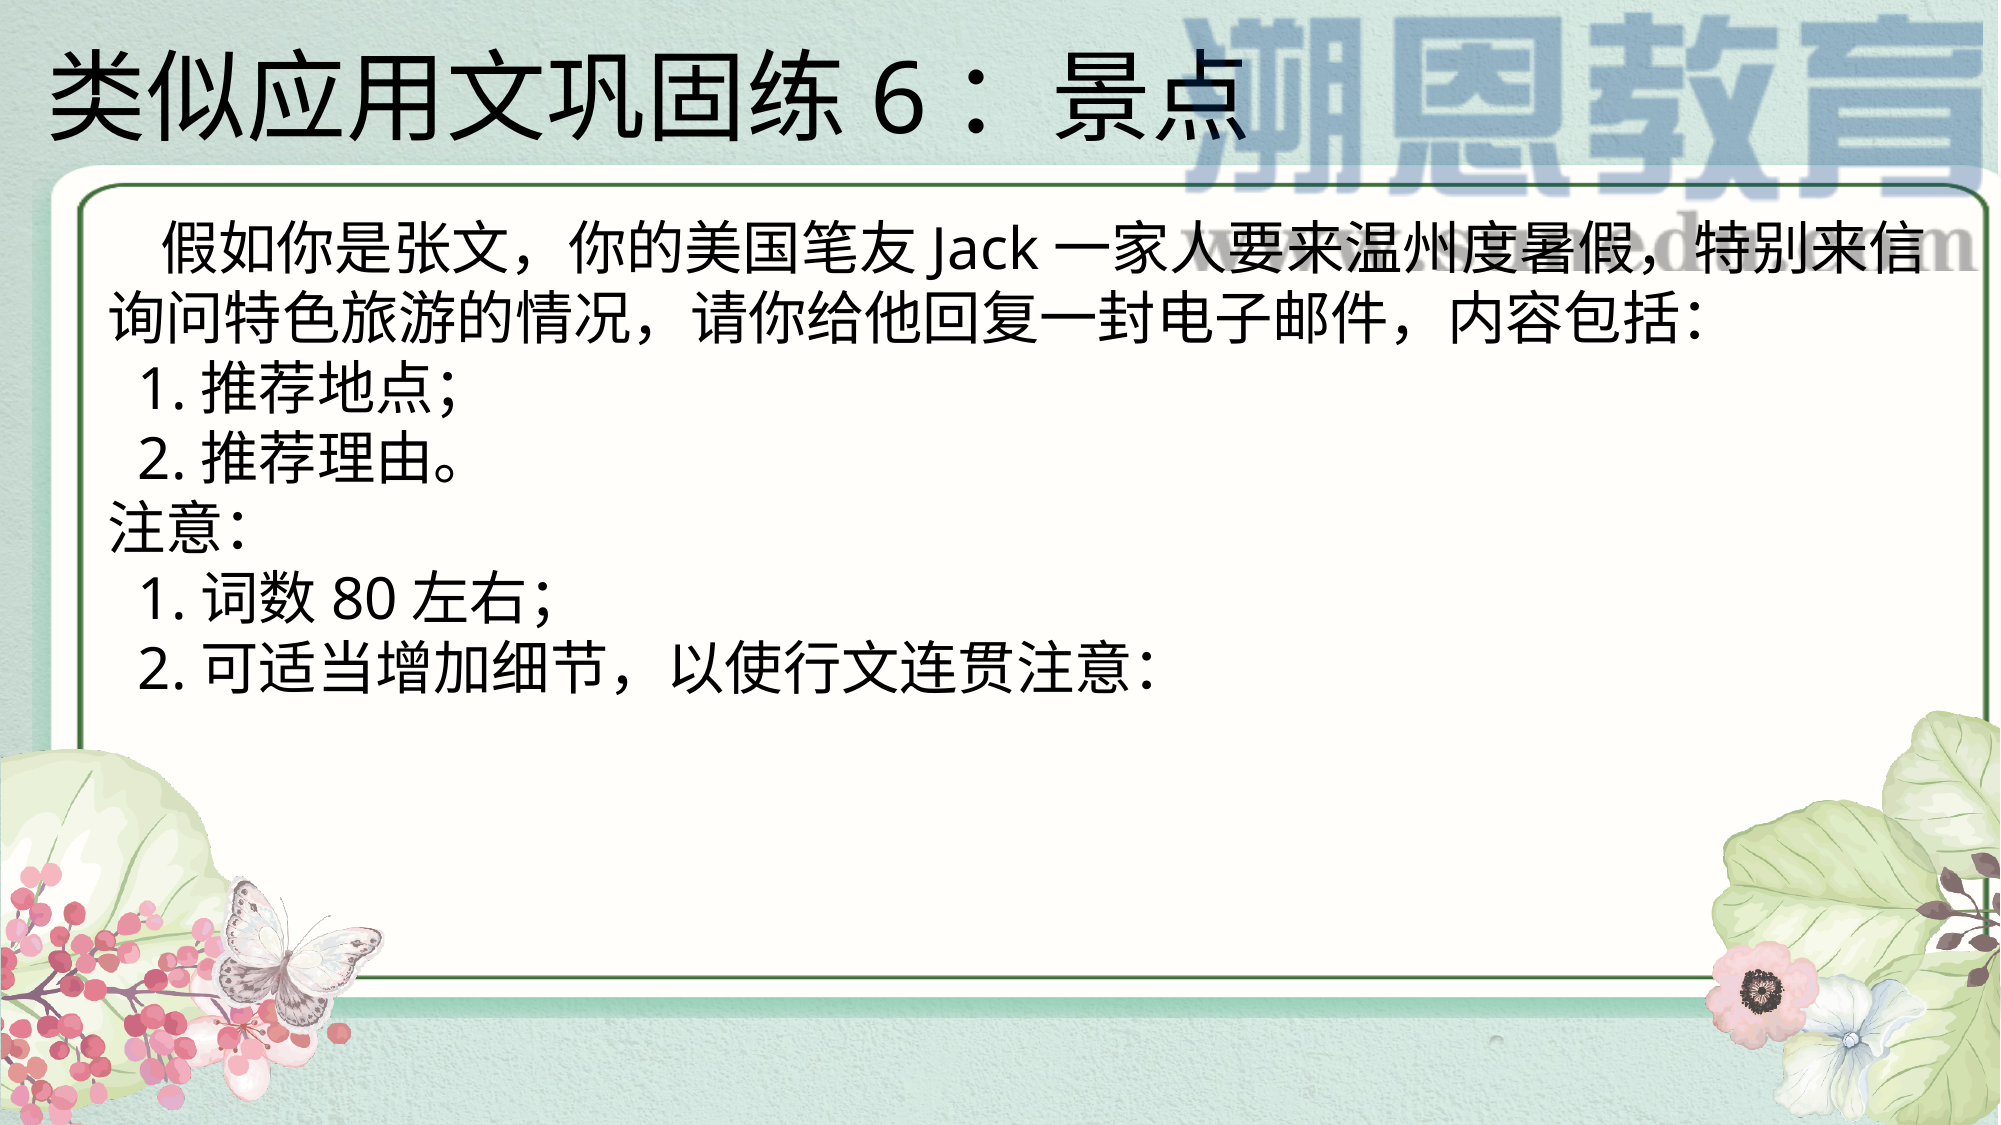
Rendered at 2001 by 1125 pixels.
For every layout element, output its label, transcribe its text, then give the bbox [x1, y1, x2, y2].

picture [0, 0, 2001, 1125]
text_box 类似应用文巩固练6：景点 [32, 25, 434, 138]
